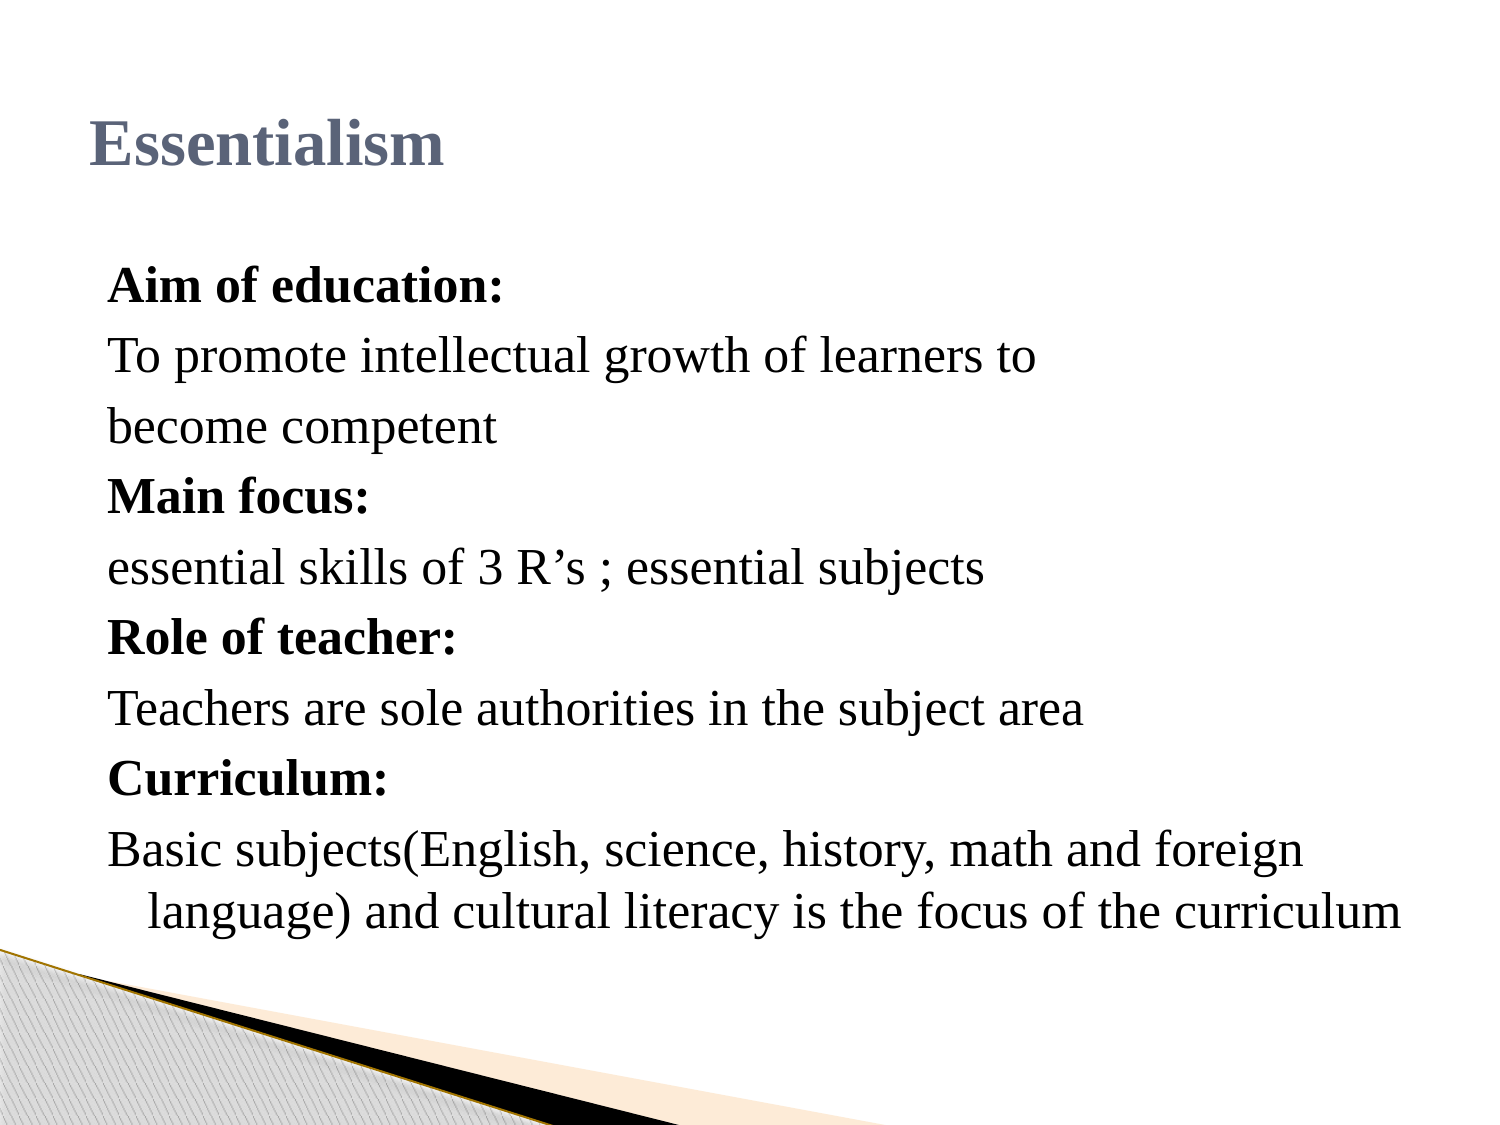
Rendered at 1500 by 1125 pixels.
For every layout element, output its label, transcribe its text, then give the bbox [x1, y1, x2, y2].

list Aim of education: To promote intellectual growth of learners to become competent Main focus: essential skills of 3 R’s ; essential subjects Role of teacher: Teachers are sole authorities in the subject area Curriculum: Basic subjects(English, science, history, math and foreign language) and cultural literacy is the focus of the curriculum [75, 243, 1425, 986]
title Essentialism [75, 45, 1425, 233]
